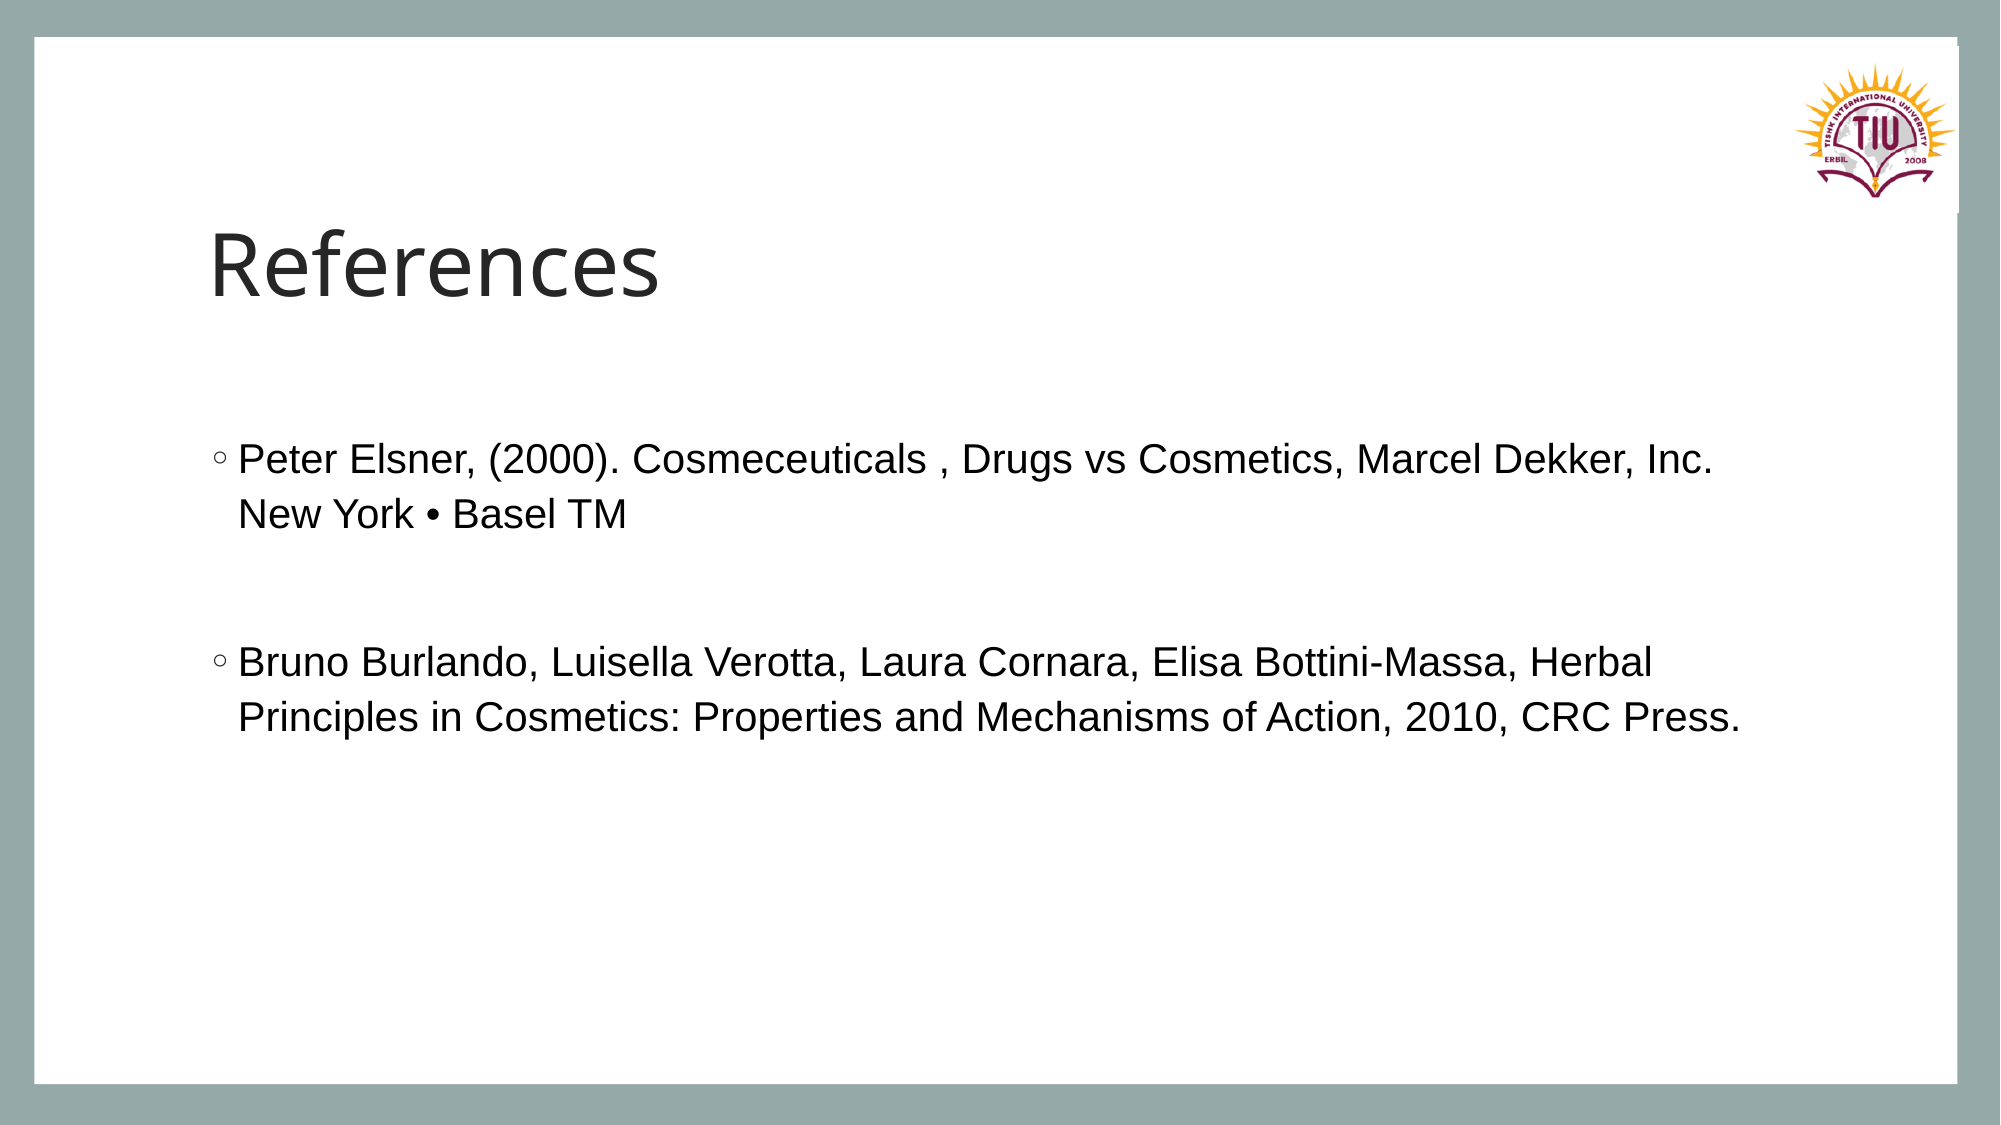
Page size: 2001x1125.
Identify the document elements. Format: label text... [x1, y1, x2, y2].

text_box [34, 37, 1958, 1085]
text_box [0, 0, 2000, 1125]
picture [1791, 45, 1959, 213]
title References [192, 142, 1800, 394]
list Peter Elsner, (2000). Cosmeceuticals , Drugs vs Cosmetics, Marcel Dekker, Inc. New York • Basel TM Bruno Burlando, Luisella Verotta, Laura Cornara, Elisa Bottini-Massa, Herbal Principles in Cosmetics: Properties and Mechanisms of Action, 2010, CRC Press. [192, 419, 1800, 979]
